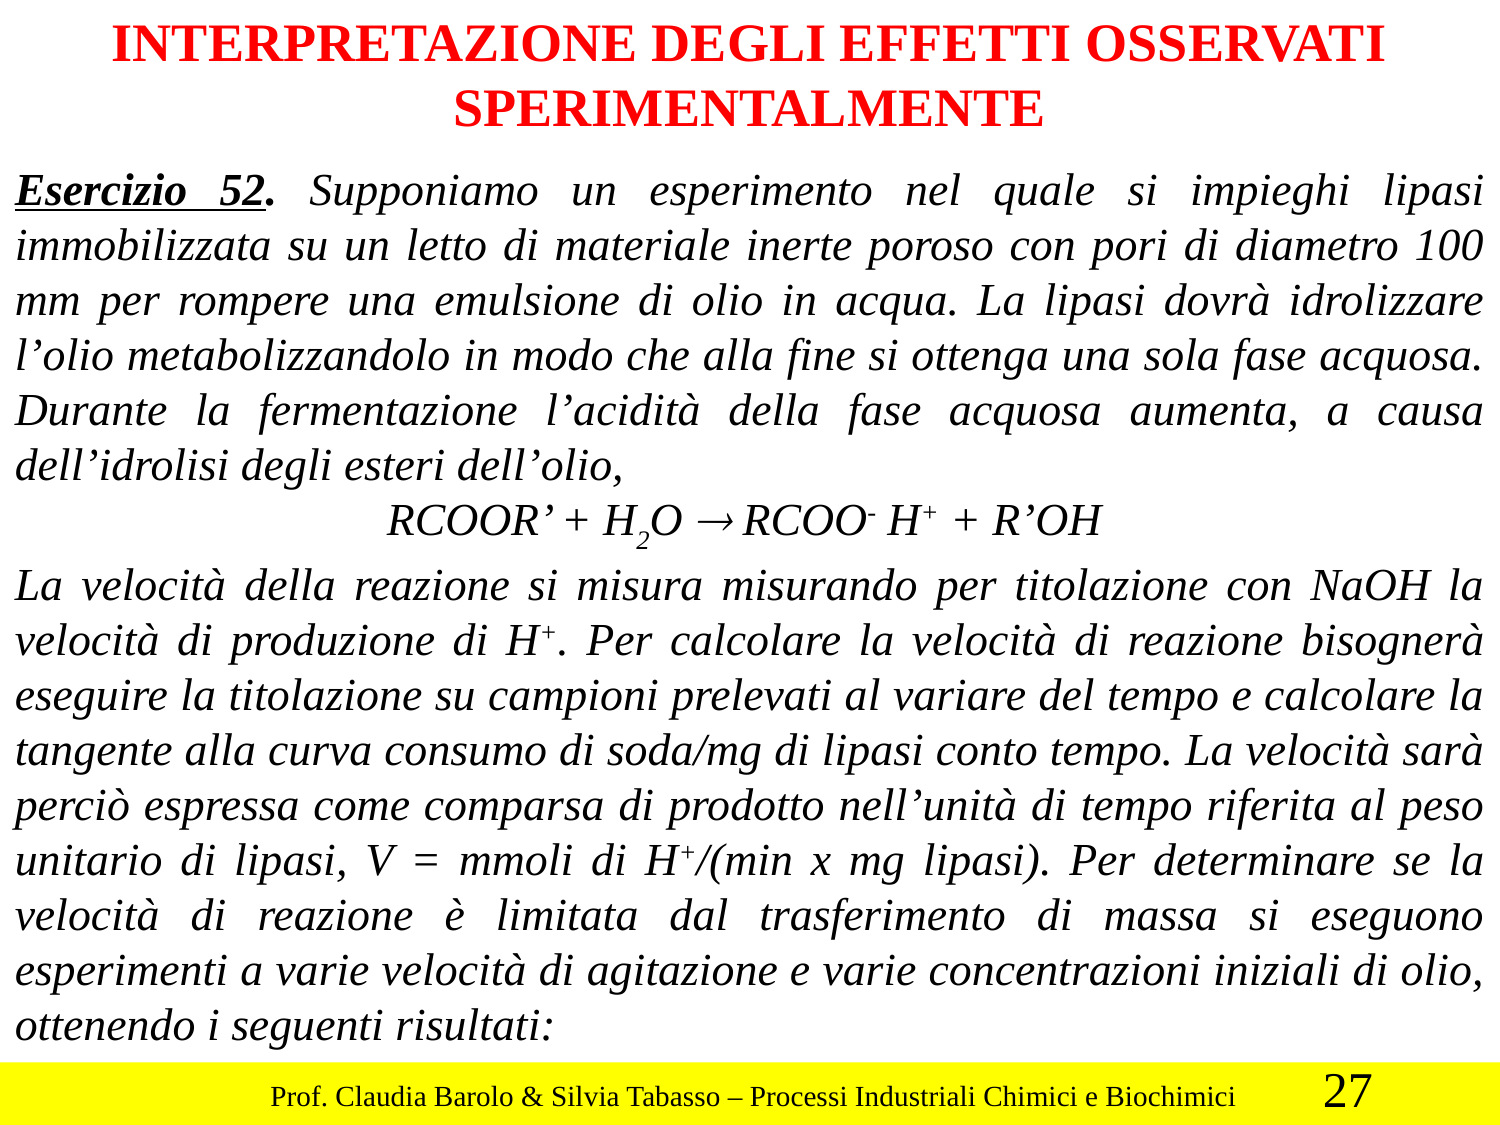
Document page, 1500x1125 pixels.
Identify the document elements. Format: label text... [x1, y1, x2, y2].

text_box Esercizio 52. Supponiamo un esperimento nel quale si impieghi lipasi immobilizzata su un letto di materiale inerte poroso con pori di diametro 100 mm per rompere una emulsione di olio in acqua. La lipasi dovrà idrolizzare l’olio metabolizzandolo in modo che alla fine si ottenga una sola fase acquosa. Durante la fermentazione l’acidità della fase acquosa aumenta, a causa dell’idrolisi degli esteri dell’olio, RCOOR’ + H2O  RCOO- H+ + R’OH La velocità della reazione si misura misurando per titolazione con NaOH la velocità di produzione di H+. Per calcolare la velocità di reazione bisognerà eseguire la titolazione su campioni prelevati al variare del tempo e calcolare la tangente alla curva consumo di soda/mg di lipasi conto tempo. La velocità sarà perciò espressa come comparsa di prodotto nell’unità di tempo riferita al peso unitario di lipasi, V = mmoli di H+/(min x mg lipasi). Per determinare se la velocità di reazione è limitata dal trasferimento di massa si eseguono esperimenti a varie velocità di agitazione e varie concentrazioni iniziali di olio, ottenendo i seguenti risultati: [0, 152, 1500, 1057]
text_box 27 [1308, 1057, 1500, 1125]
text_box INTERPRETAZIONE DEGLI EFFETTI OSSERVATI SPERIMENTALMENTE [0, 0, 1500, 145]
